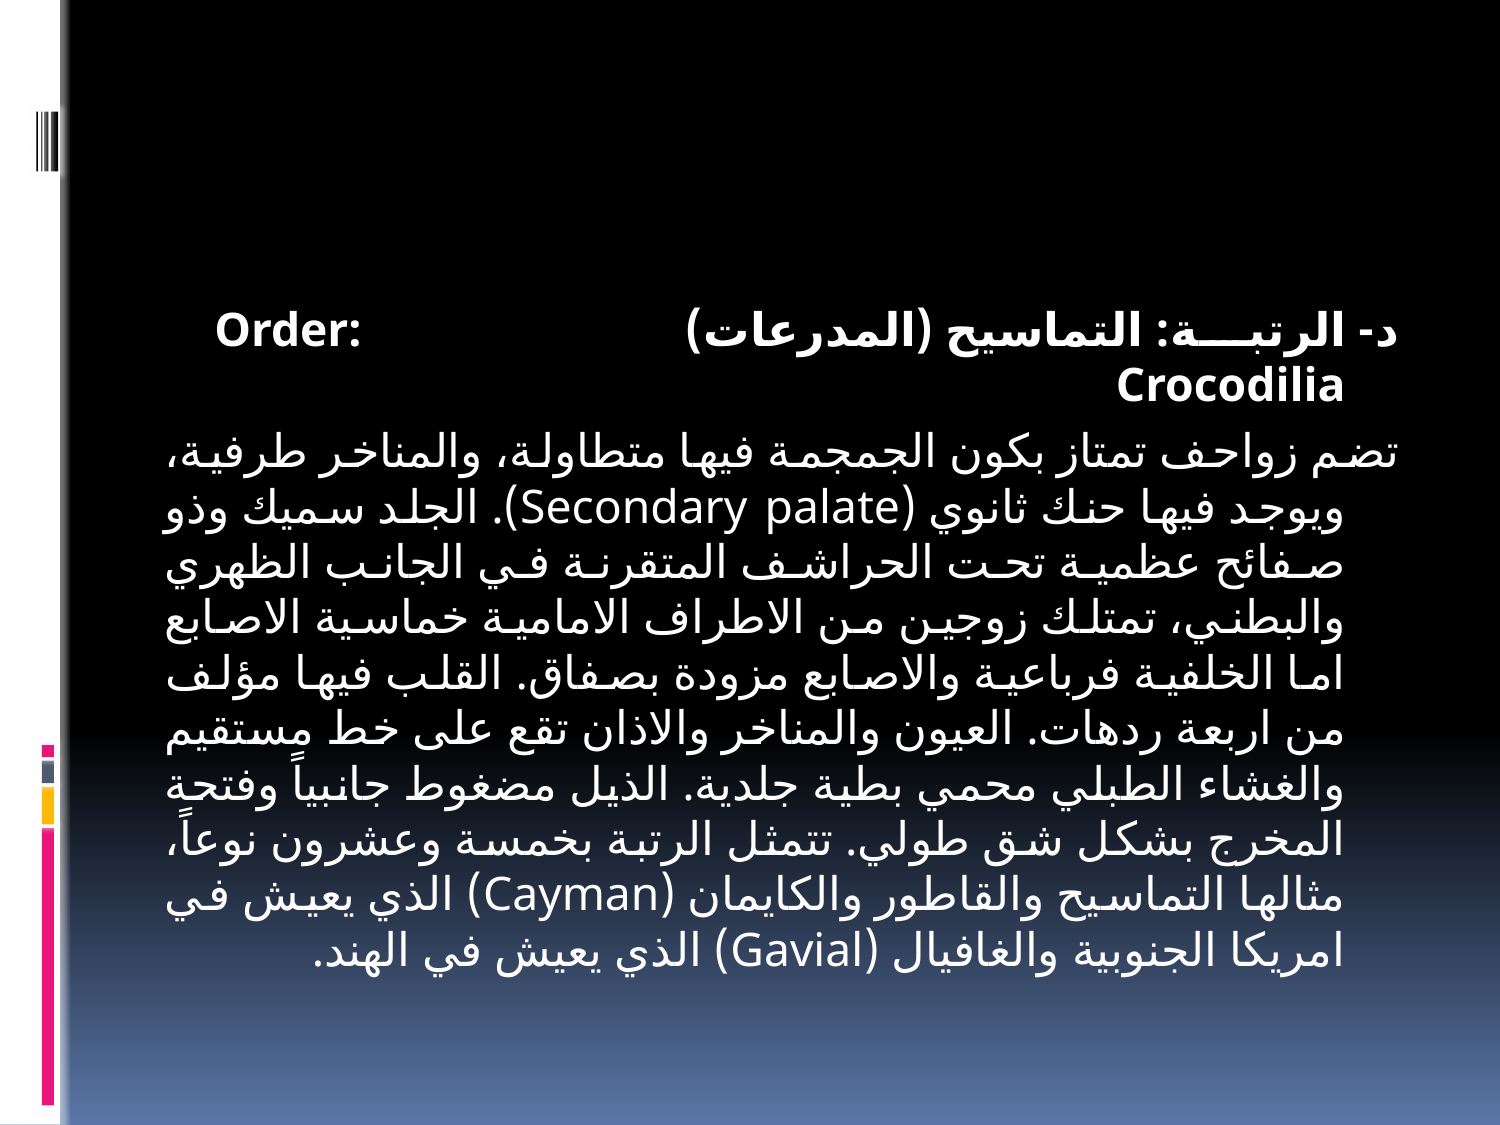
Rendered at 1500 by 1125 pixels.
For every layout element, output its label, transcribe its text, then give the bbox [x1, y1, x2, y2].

list د- الرتبة: التماسيح (المدرعات) Order: Crocodilia تضم زواحف تمتاز بكون الجمجمة فيها متطاولة، والمناخر طرفية، ويوجد فيها حنك ثانوي (Secondary palate). الجلد سميك وذو صفائح عظمية تحت الحراشف المتقرنة في الجانب الظهري والبطني، تمتلك زوجين من الاطراف الامامية خماسية الاصابع اما الخلفية فرباعية والاصابع مزودة بصفاق. القلب فيها مؤلف من اربعة ردهات. العيون والمناخر والاذان تقع على خط مستقيم والغشاء الطبلي محمي بطية جلدية. الذيل مضغوط جانبياً وفتحة المخرج بشكل شق طولي. تتمثل الرتبة بخمسة وعشرون نوعاً، مثالها التماسيح والقاطور والكايمان (Cayman) الذي يعيش في امريكا الجنوبية والغافيال (Gavial) الذي يعيش في الهند. [150, 292, 1425, 1043]
